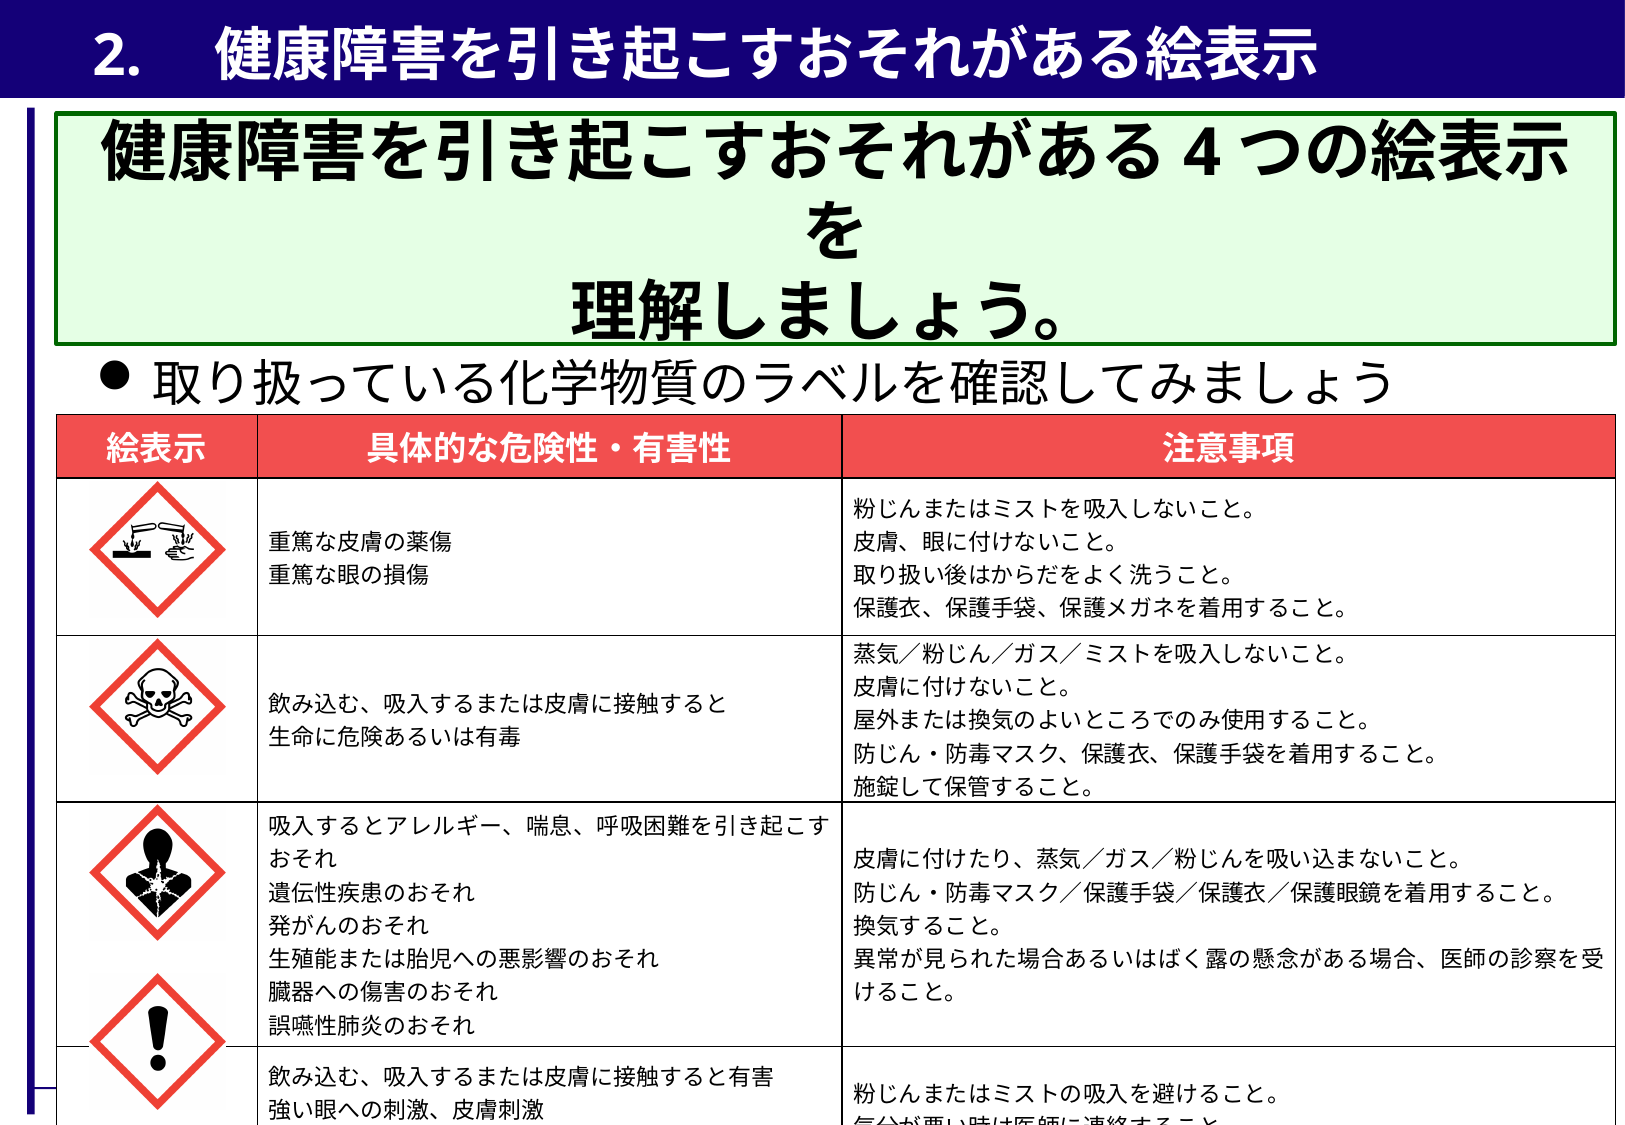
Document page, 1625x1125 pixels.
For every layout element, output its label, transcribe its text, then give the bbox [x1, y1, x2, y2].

table_header 具体的な危険性・有害性 [258, 421, 841, 477]
table_cell 粉じんまたはミストを吸入しないこと。 皮膚、眼に付けないこと。 取り扱い後はからだをよく洗うこと。 保護衣、保護手袋、保護メガネを着用すること。 [843, 479, 1615, 635]
table_cell 重篤な皮膚の薬傷 重篤な眼の損傷 [258, 479, 841, 635]
text_box 健康障害を引き起こすおそれがある4つの絵表示を 理解しましょう。 [54, 111, 1617, 346]
picture [89, 804, 226, 941]
table_header 注意事項 [843, 421, 1615, 477]
table_header 絵表示 [57, 415, 257, 477]
table_cell 皮膚に付けたり、蒸気／ガス／粉じんを吸い込まないこと。 防じん・防毒マスク／保護手袋／保護衣／保護眼鏡を着用すること。 換気すること。 異常が見られた場合あるいはばく露の懸念がある場合、医師の診察を受けること。 [843, 803, 1615, 1046]
table_cell [57, 479, 257, 635]
table_cell [57, 636, 257, 801]
table_cell 飲み込む、吸入するまたは皮膚に接触すると 生命に危険あるいは有毒 [258, 636, 841, 801]
table_cell [57, 1047, 257, 1125]
table_cell 飲み込む、吸入するまたは皮膚に接触すると有害 強い眼への刺激、皮膚刺激 アレルギー性皮膚反応を起こすおそれ 呼吸器への刺激または眠気やめまいのおそれ [258, 1047, 841, 1125]
text_box 取り扱っている化学物質のラベルを確認してみましょう [81, 343, 1625, 421]
table_cell [57, 803, 257, 1046]
table_cell 吸入するとアレルギー、喘息、呼吸困難を引き起こすおそれ 遺伝性疾患のおそれ 発がんのおそれ 生殖能または胎児への悪影響のおそれ 臓器への傷害のおそれ 誤嚥性肺炎のおそれ [258, 803, 841, 1046]
table_cell 蒸気／粉じん／ガス／ミストを吸入しないこと。 皮膚に付けないこと。 屋外または換気のよいところでのみ使用すること。 防じん・防毒マスク、保護衣、保護手袋を着用すること。 施錠して保管すること。 [843, 636, 1615, 801]
text_box 2. 健康障害を引き起こすおそれがある絵表示 [77, 10, 1386, 90]
picture [89, 481, 226, 618]
picture [89, 638, 226, 776]
table_cell 粉じんまたはミストの吸入を避けること。 気分が悪い時は医師に連絡すること。 保護具を着用すること。 [843, 1047, 1615, 1125]
picture [89, 973, 226, 1110]
